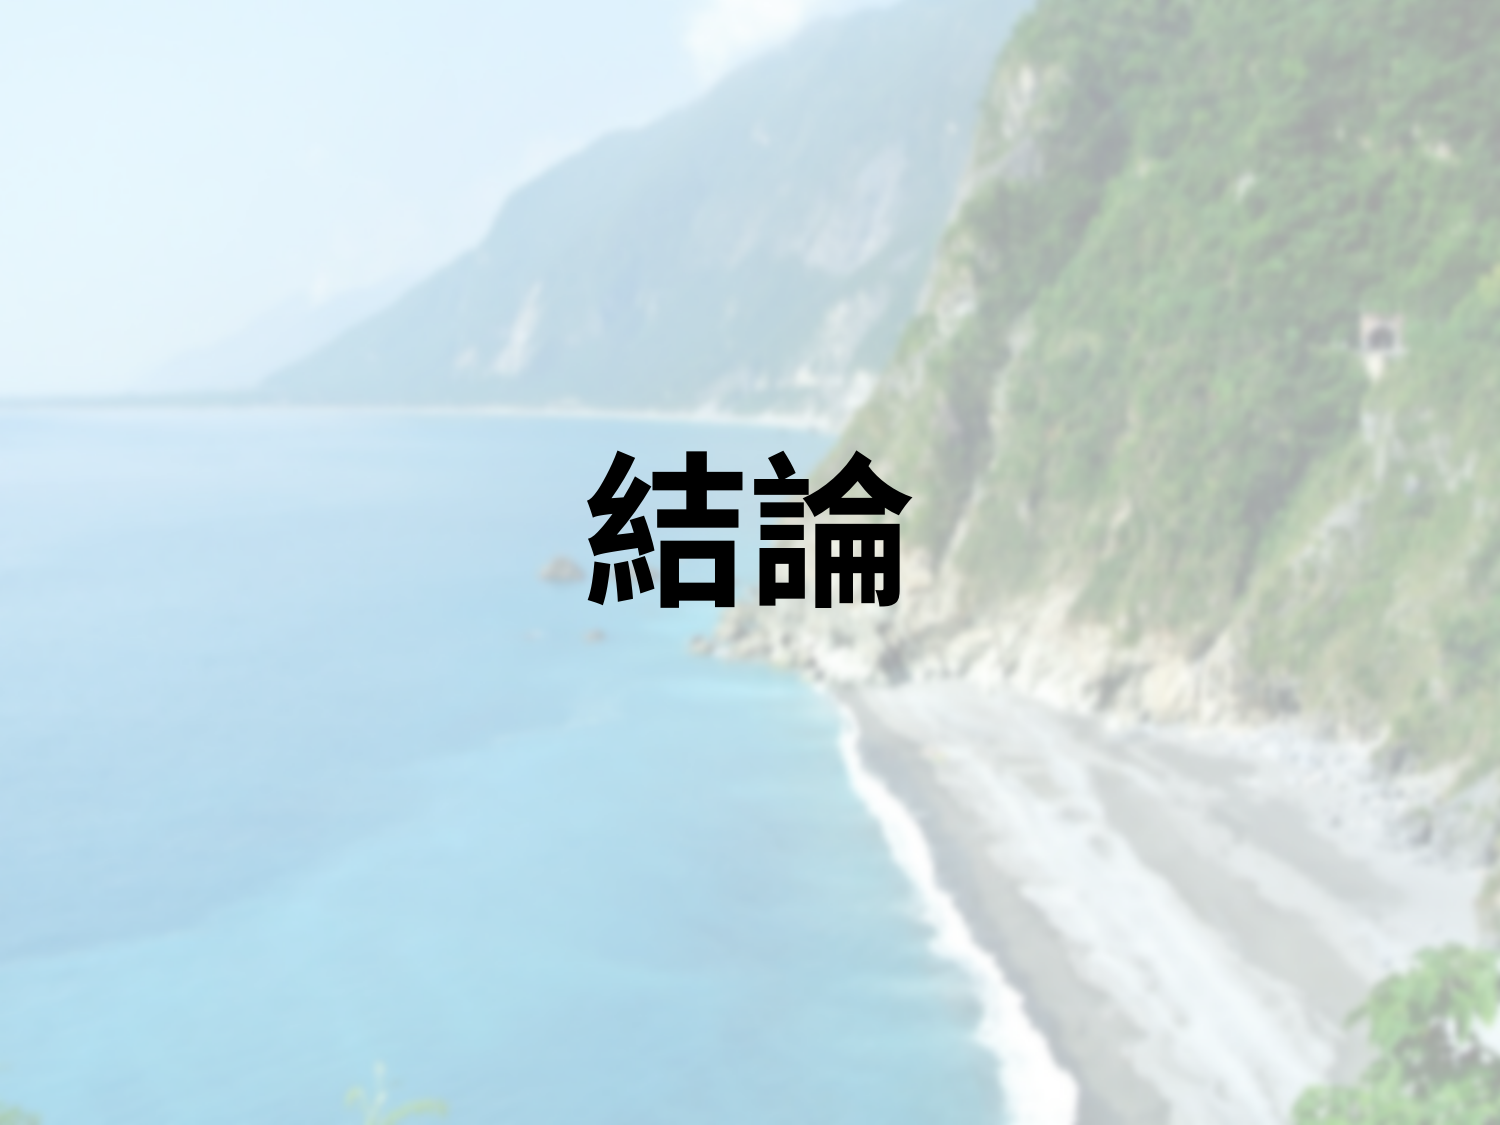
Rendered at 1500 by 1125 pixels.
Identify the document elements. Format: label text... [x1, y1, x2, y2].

text_box 結論 [74, 432, 1425, 621]
